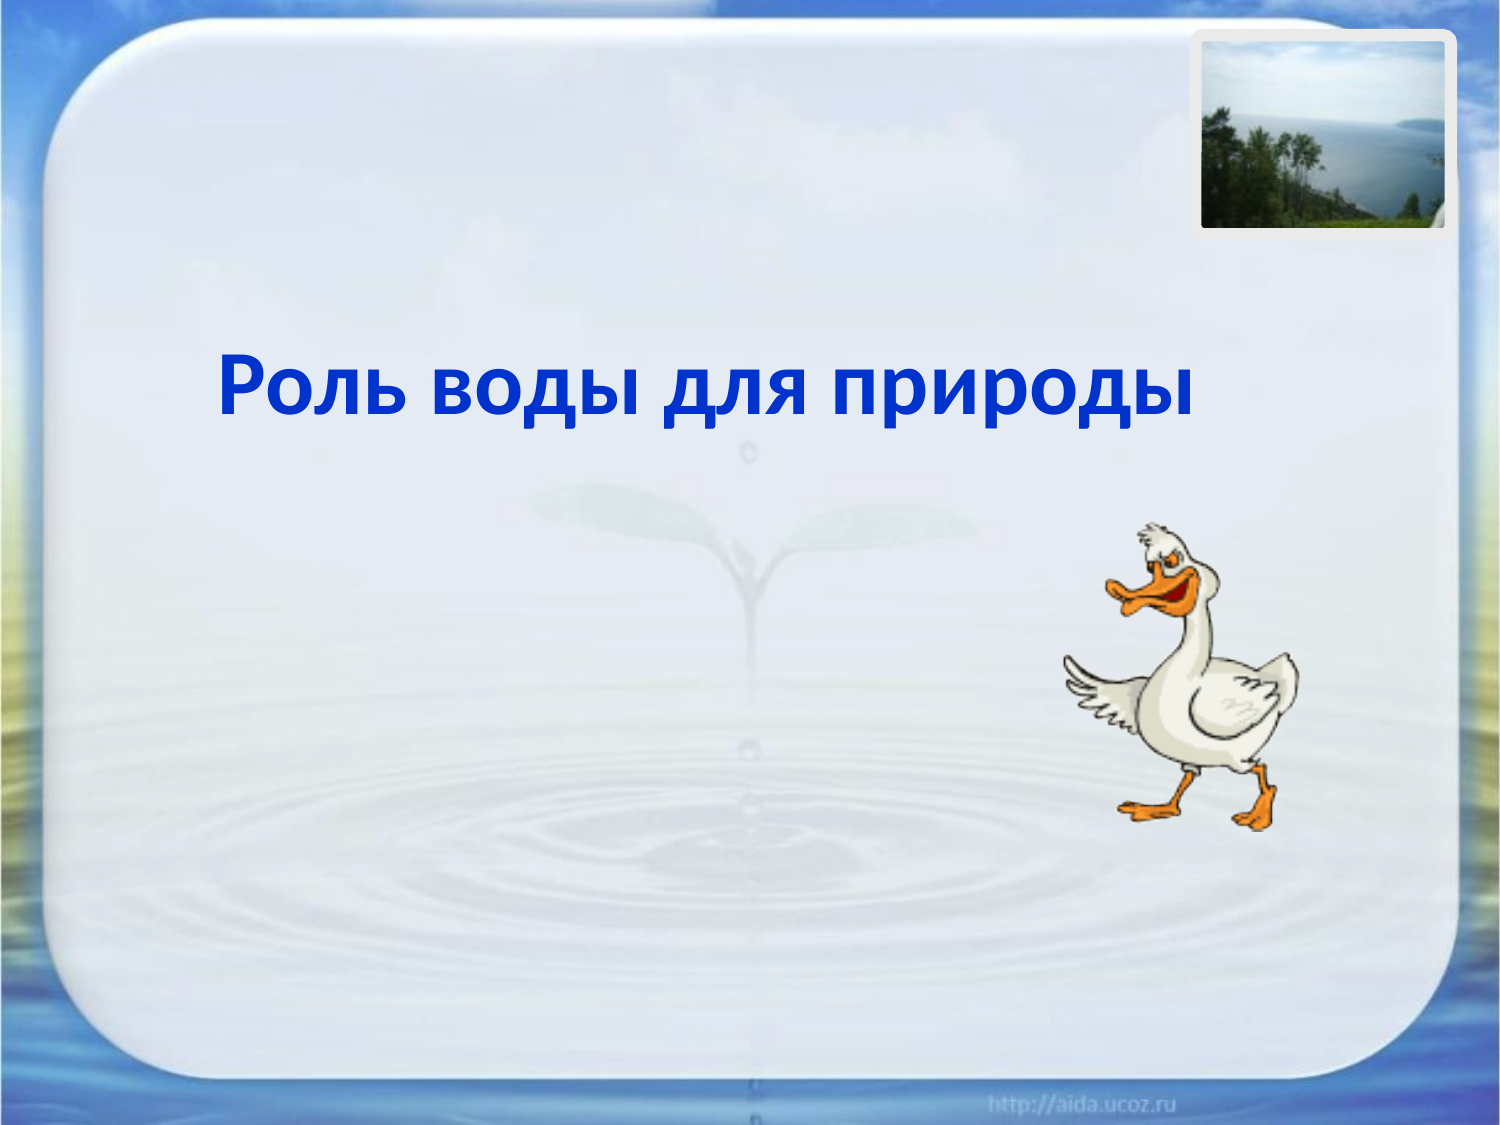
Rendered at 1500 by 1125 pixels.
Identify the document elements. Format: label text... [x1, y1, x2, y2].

picture [1054, 515, 1308, 833]
title Роль воды для природы [0, 0, 1500, 1125]
picture [1195, 34, 1452, 235]
